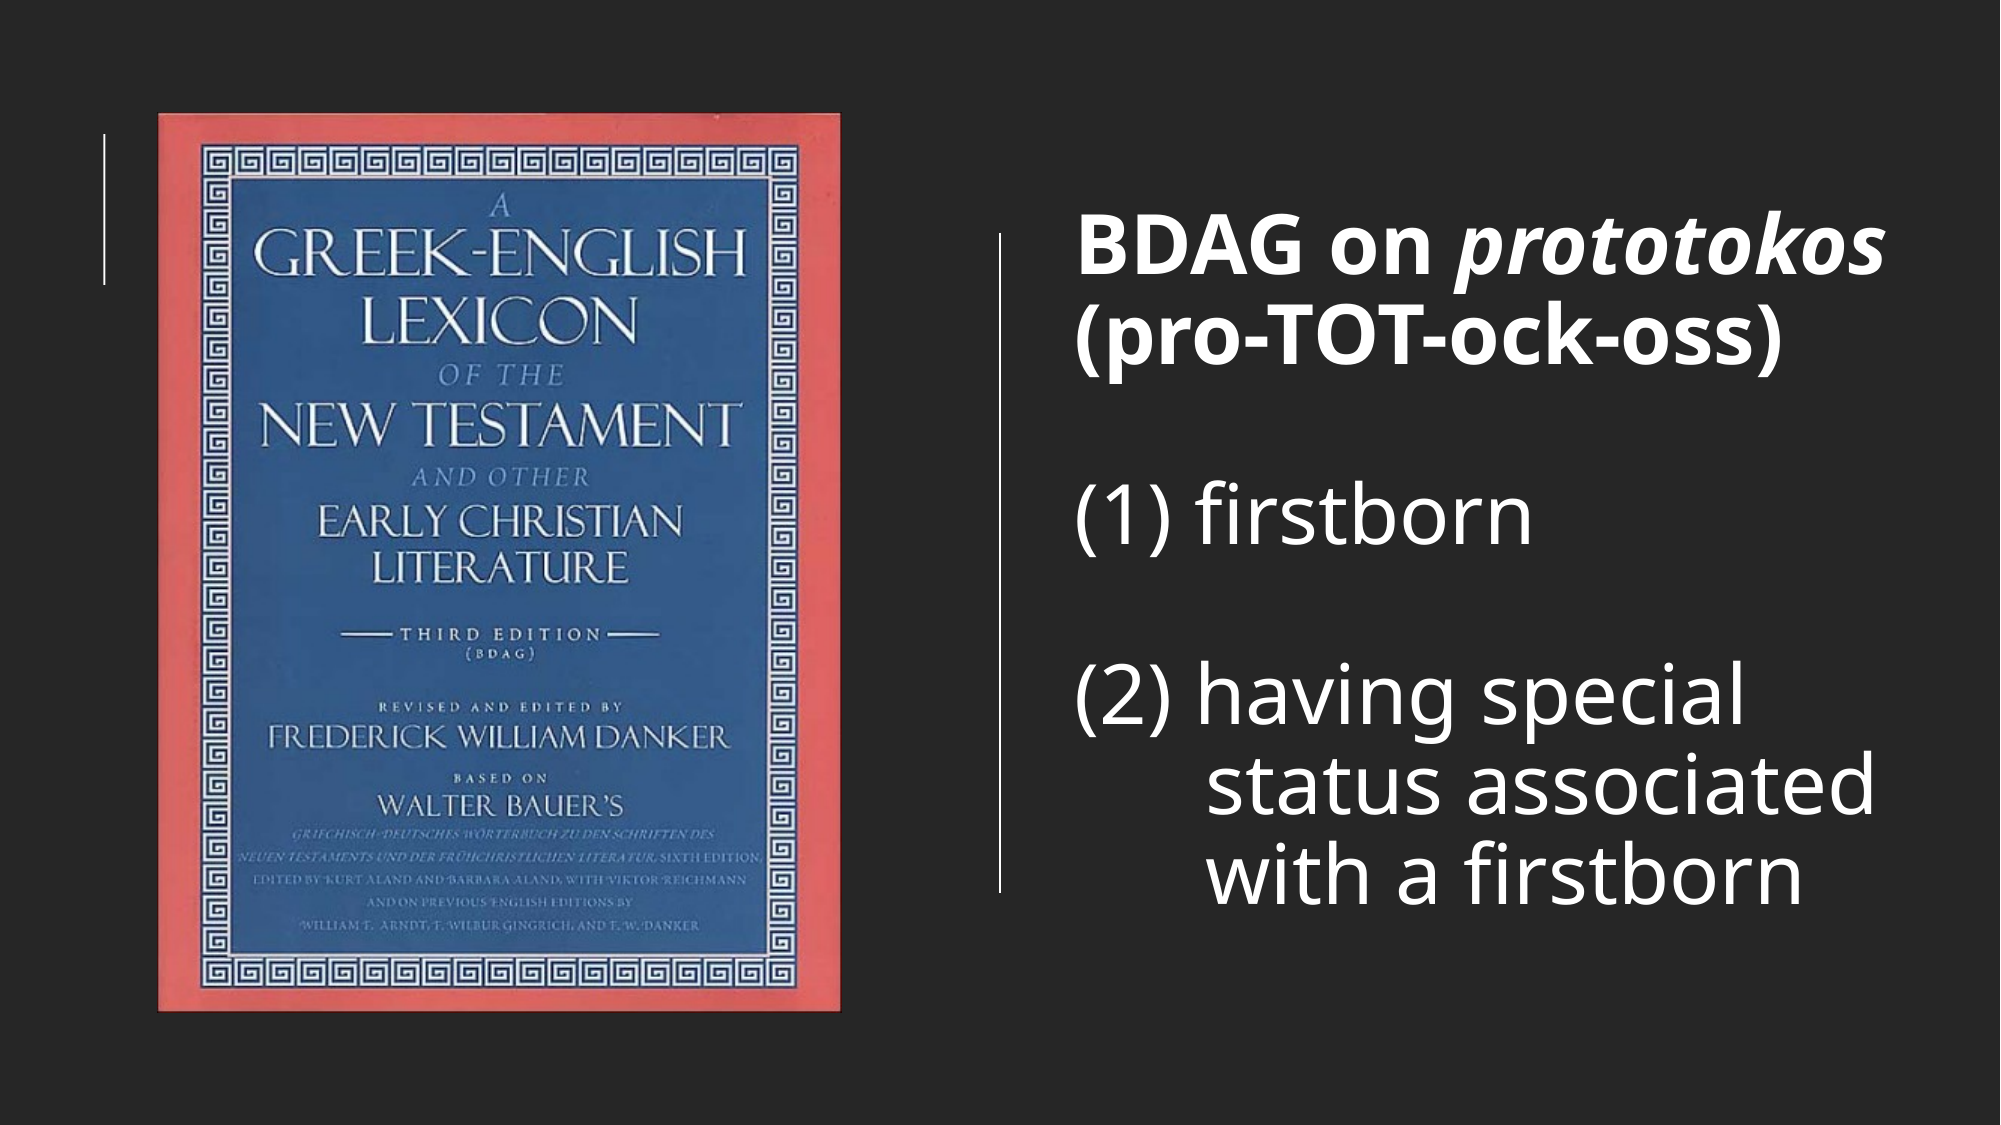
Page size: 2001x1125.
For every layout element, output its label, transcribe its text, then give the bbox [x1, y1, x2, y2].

title BDAG on prototokos (pro-TOT-ock-oss) (1) firstborn (2) having special status associated with a firstborn [999, 0, 2000, 1125]
picture [102, 134, 107, 285]
picture [157, 112, 842, 1013]
